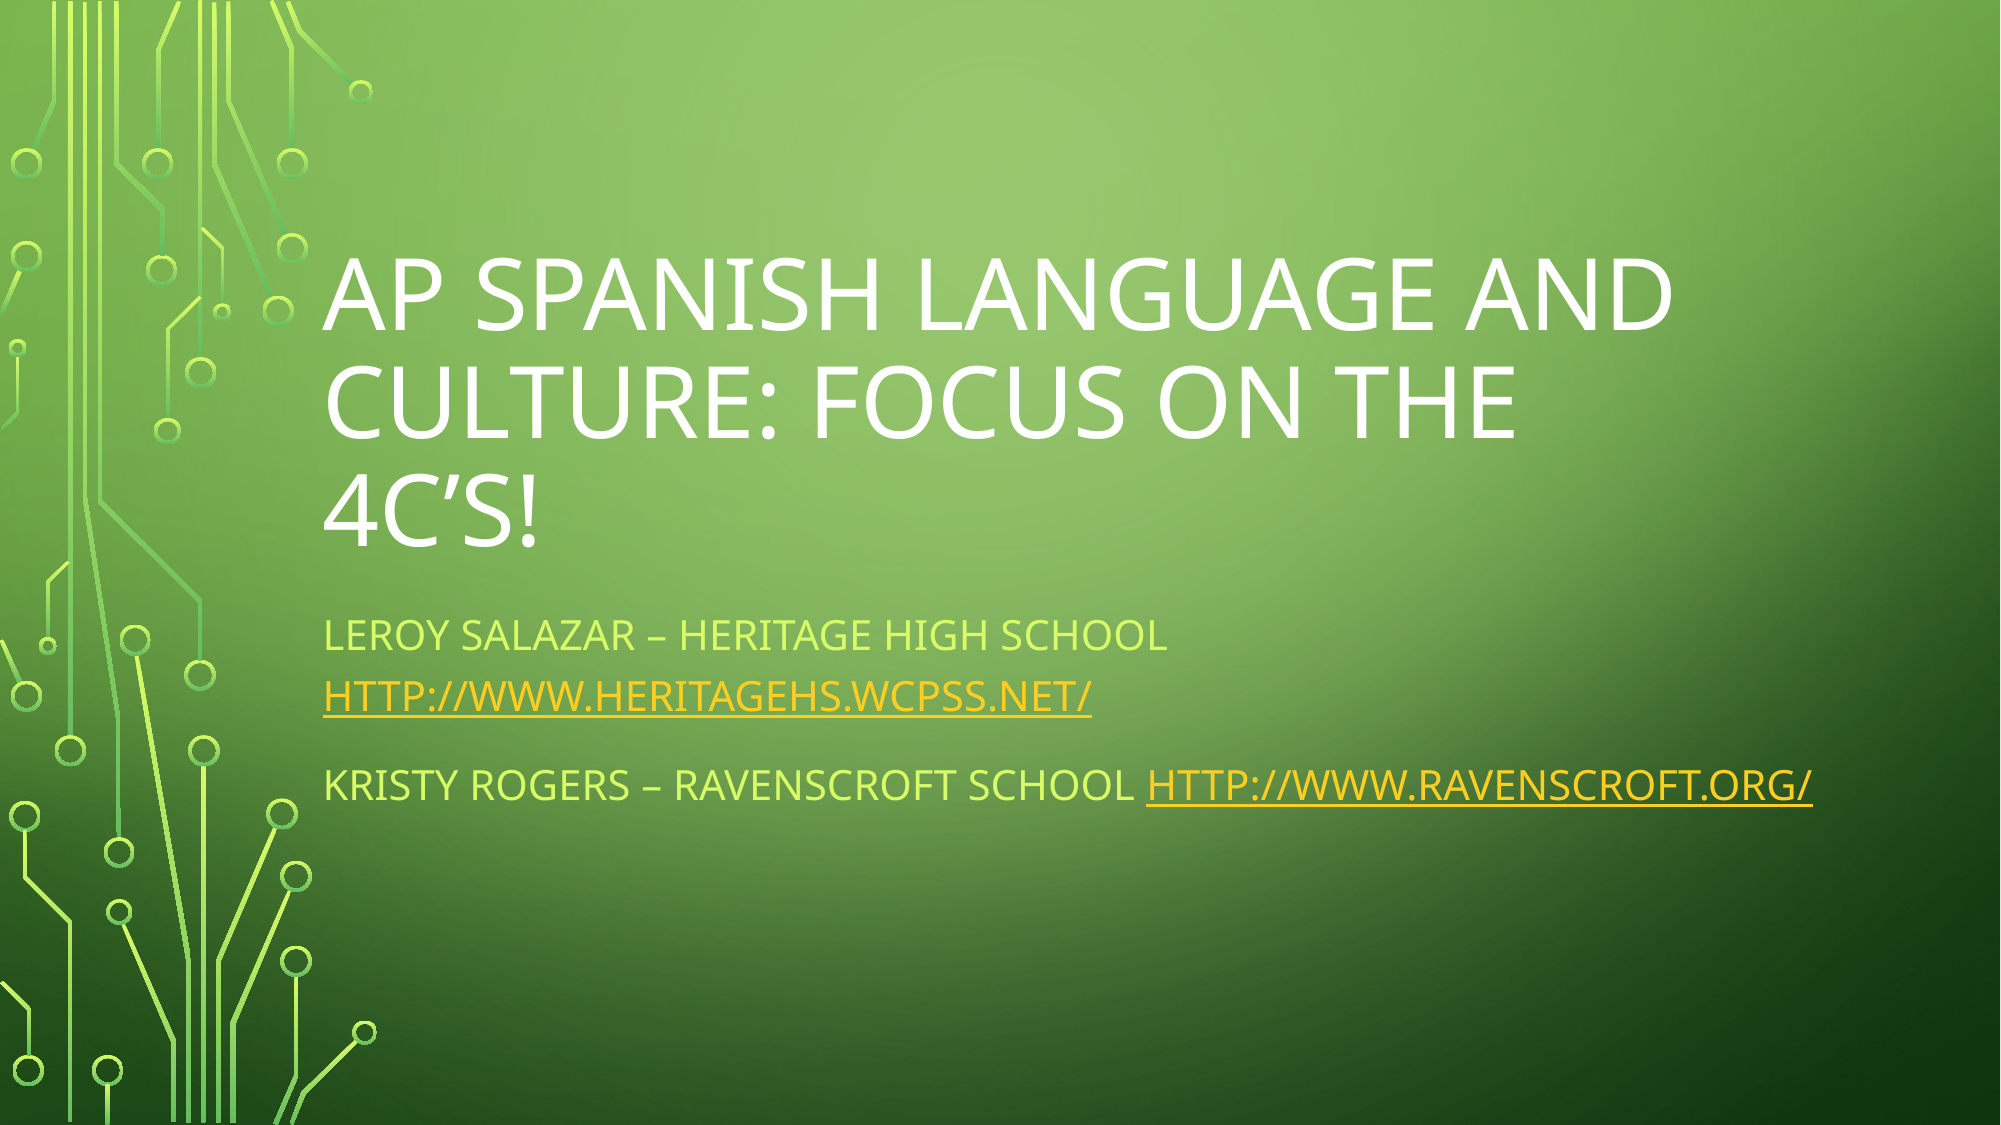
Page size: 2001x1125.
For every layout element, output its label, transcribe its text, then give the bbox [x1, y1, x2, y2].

subtitle Leroy Salazar – Heritage High School http://www.heritagehs.wcpss.net/ Kristy Rogers – Ravenscroft School http://www.ravenscroft.org/ [307, 590, 1881, 863]
title AP Spanish Language and Culture: Focus on the 4C’s! [307, 184, 1750, 576]
